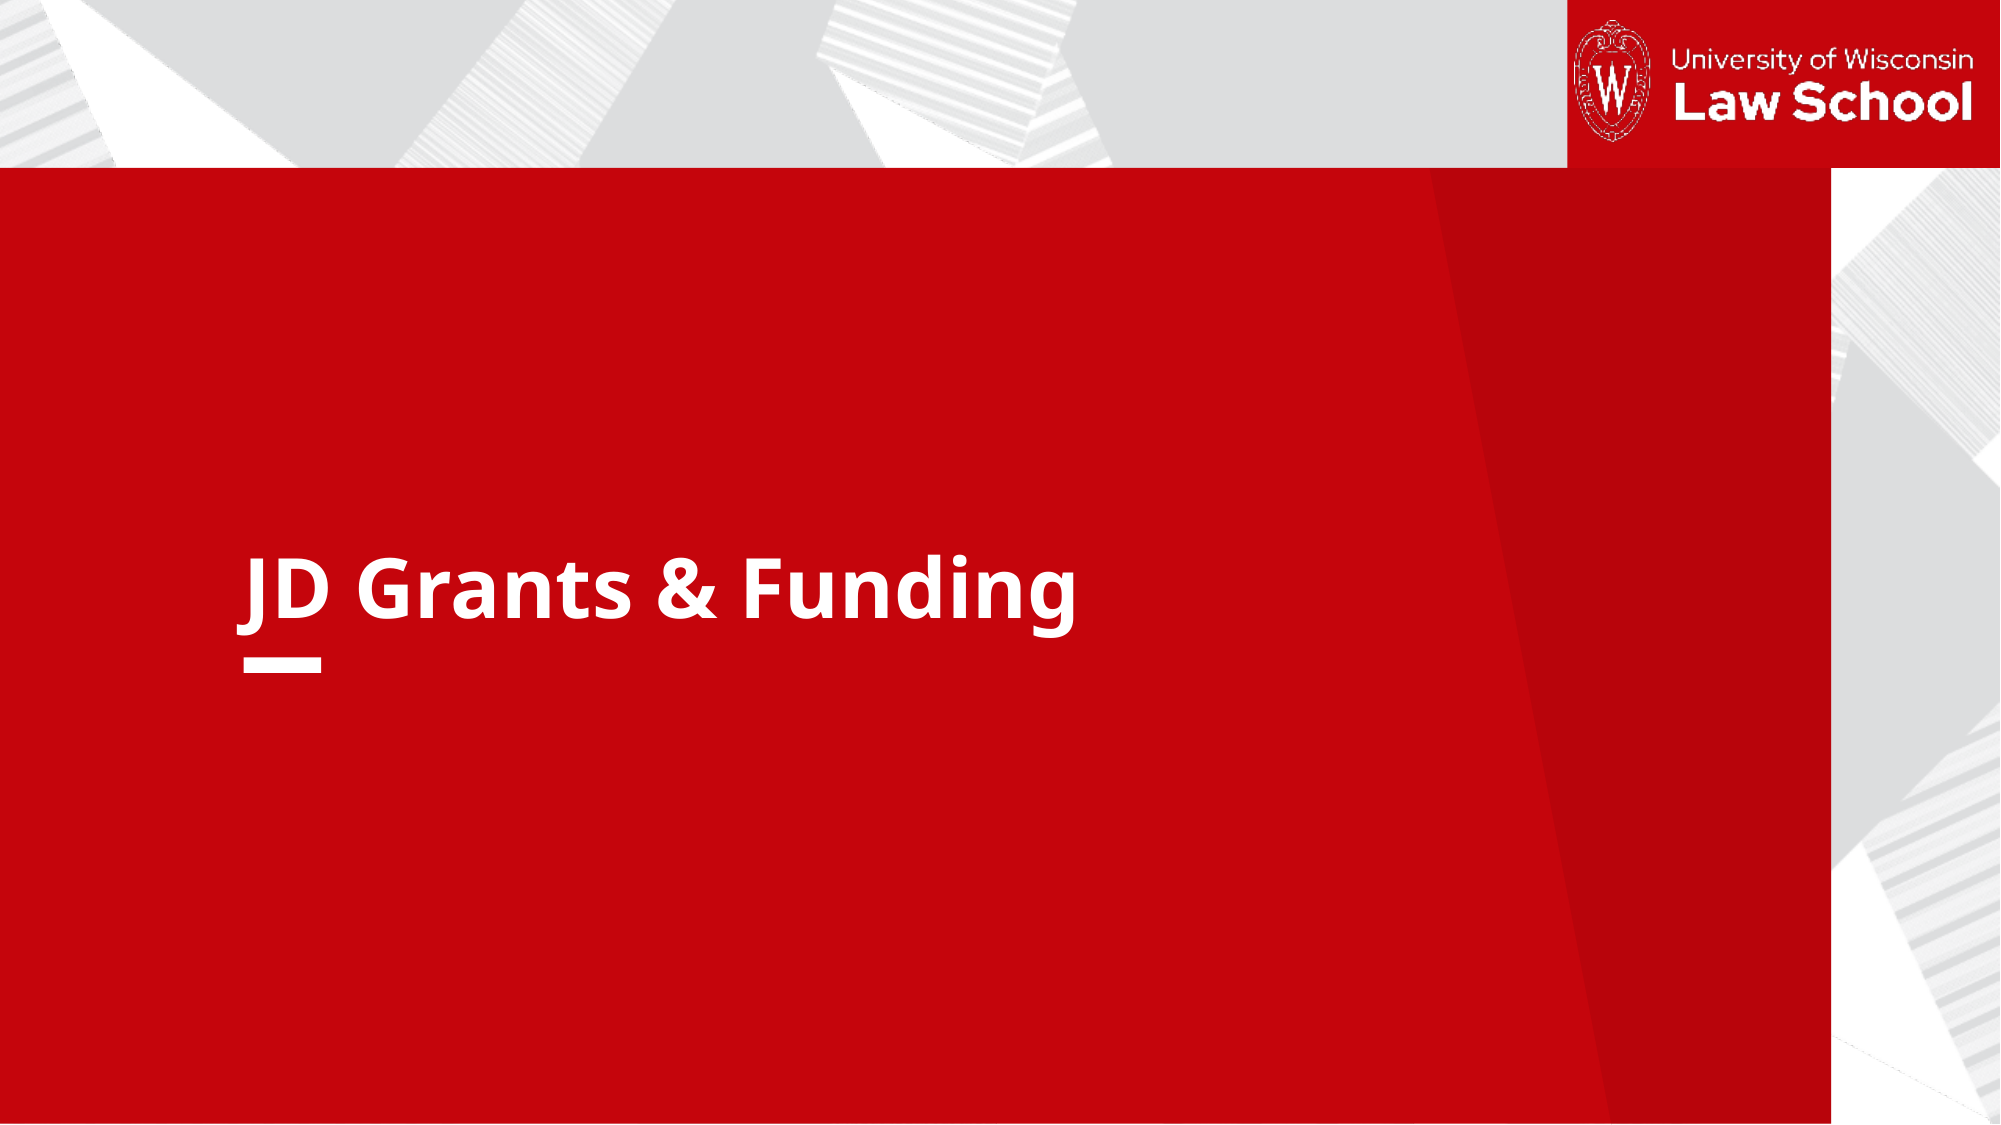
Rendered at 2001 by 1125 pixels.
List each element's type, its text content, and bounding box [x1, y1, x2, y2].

list JD Grants & Funding [243, 412, 1602, 637]
picture [1832, 168, 2000, 1124]
picture [0, 0, 1567, 167]
picture [1574, 20, 1989, 166]
